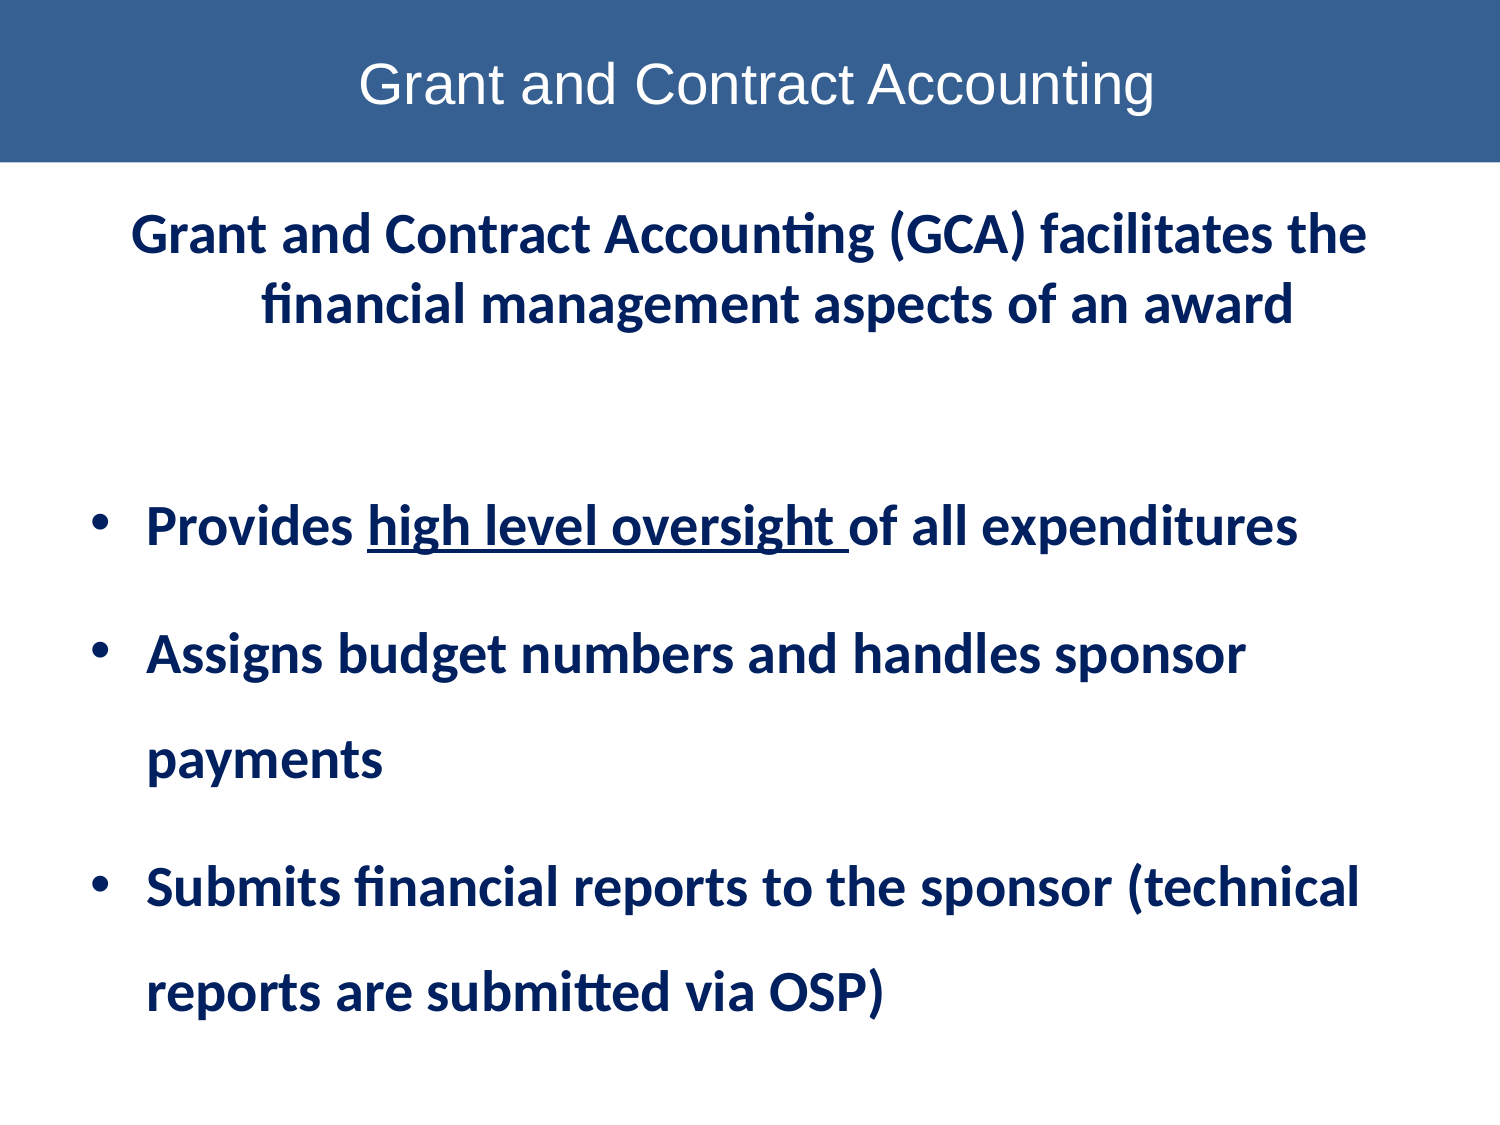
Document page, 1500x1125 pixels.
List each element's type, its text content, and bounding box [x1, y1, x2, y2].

list Grant and Contract Accounting (GCA) facilitates the financial management aspects of an award Provides high level oversight of all expenditures Assigns budget numbers and handles sponsor payments Submits financial reports to the sponsor (technical reports are submitted via OSP) [75, 187, 1425, 1050]
title Grant and Contract Accounting [0, 0, 1500, 163]
